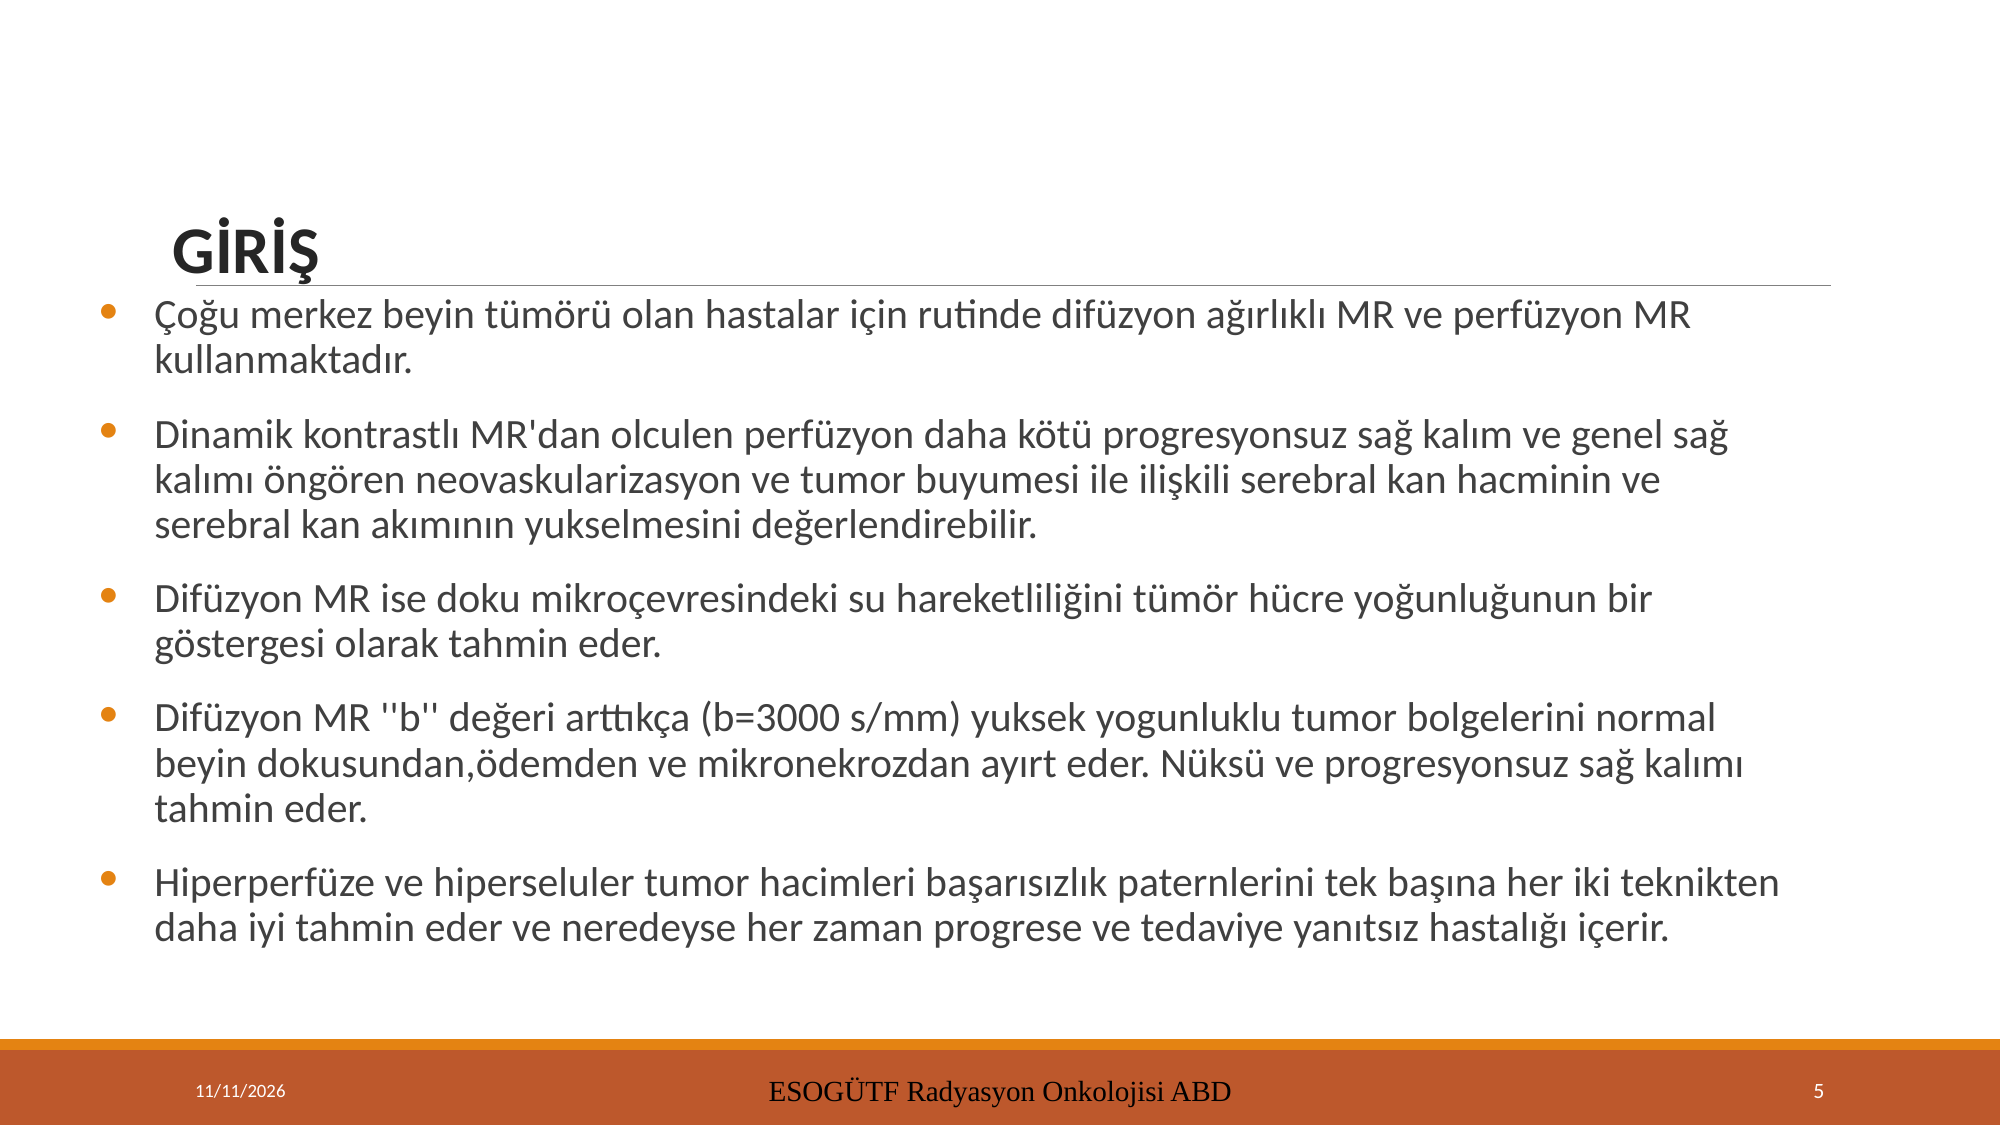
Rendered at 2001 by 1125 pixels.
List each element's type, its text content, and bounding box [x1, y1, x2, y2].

text_box GİRİŞ [157, 199, 541, 295]
slide_number 5 [1624, 1059, 1840, 1120]
footer ESOGÜTF Radyasyon Onkolojisi ABD [604, 1059, 1396, 1120]
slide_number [180, 1059, 586, 1120]
list Çoğu merkez beyin tümörü olan hastalar için rutinde difüzyon ağırlıklı MR ve perfüzyon MR kullanmaktadır. Dinamik kontrastlı MR'dan olculen perfüzyon daha kötü progresyonsuz sağ kalım ve genel sağ kalımı öngören neovaskularizasyon ve tumor buyumesi ile ilişkili serebral kan hacminin ve serebral kan akımının yukselmesini değerlendirebilir. Difüzyon MR ise doku mikroçevresindeki su hareketliliğini tümör hücre yoğunluğunun bir göstergesi olarak tahmin eder. Difüzyon MR ''b'' değeri arttıkça (b=3000 s/mm) yuksek yogunluklu tumor bolgelerini normal beyin dokusundan,ödemden ve mikronekrozdan ayırt eder. Nüksü ve progresyonsuz sağ kalımı tahmin eder. Hiperperfüze ve hiperseluler tumor hacimleri başarısızlık paternlerini tek başına her iki teknikten daha iyi tahmin eder ve neredeyse her zaman progrese ve tedaviye yanıtsız hastalığı içerir. [83, 285, 1807, 1125]
